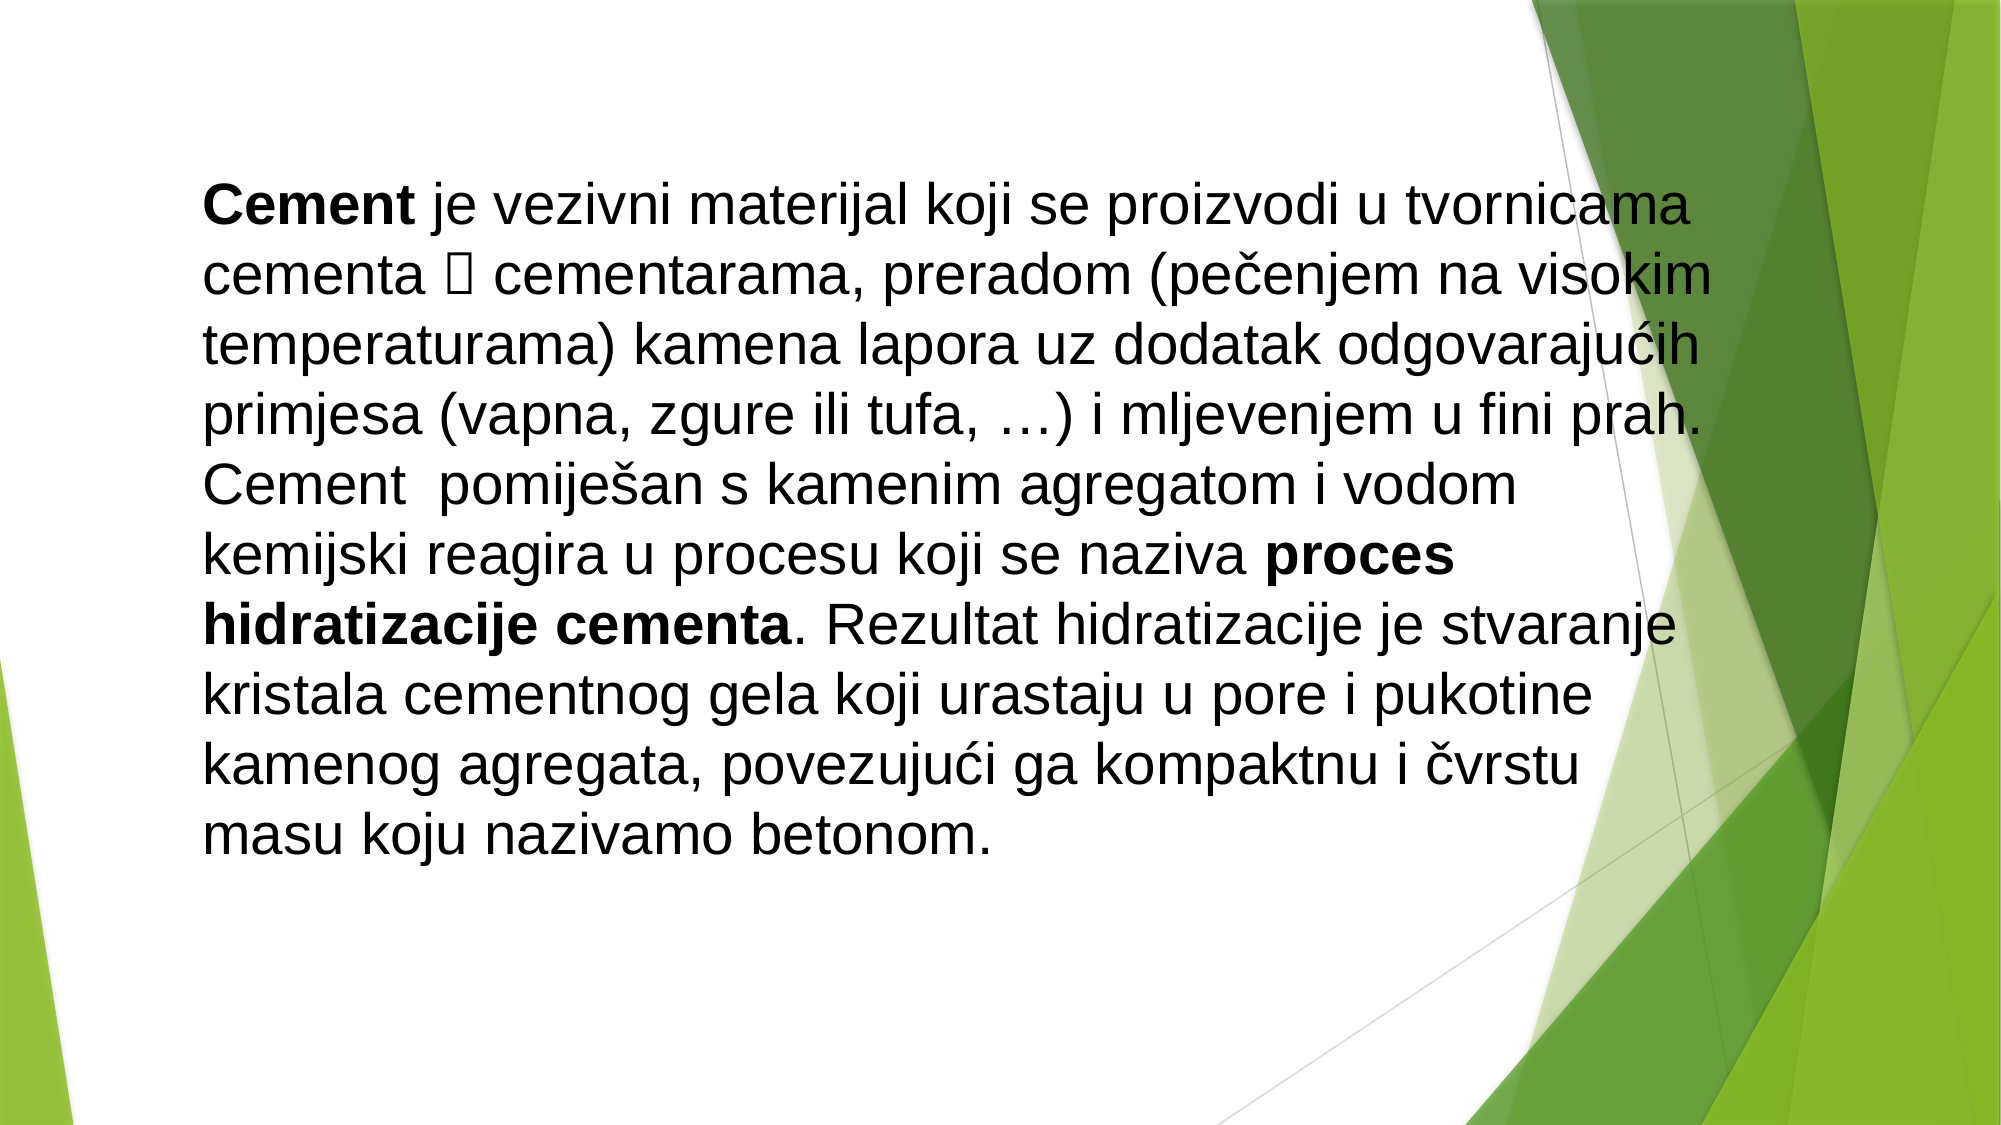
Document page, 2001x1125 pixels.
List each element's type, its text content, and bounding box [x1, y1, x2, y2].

text_box Cement je vezivni materijal koji se proizvodi u tvornicama cementa  cementarama, preradom (pečenjem na visokim temperaturama) kamena lapora uz dodatak odgovarajućih primjesa (vapna, zgure ili tufa, …) i mljevenjem u fini prah. Cement pomiješan s kamenim agregatom i vodom kemijski reagira u procesu koji se naziva proces hidratizacije cementa. Rezultat hidratizacije je stvaranje kristala cementnog gela koji urastaju u pore i pukotine kamenog agregata, povezujući ga kompaktnu i čvrstu masu koju nazivamo betonom. [187, 158, 1755, 874]
